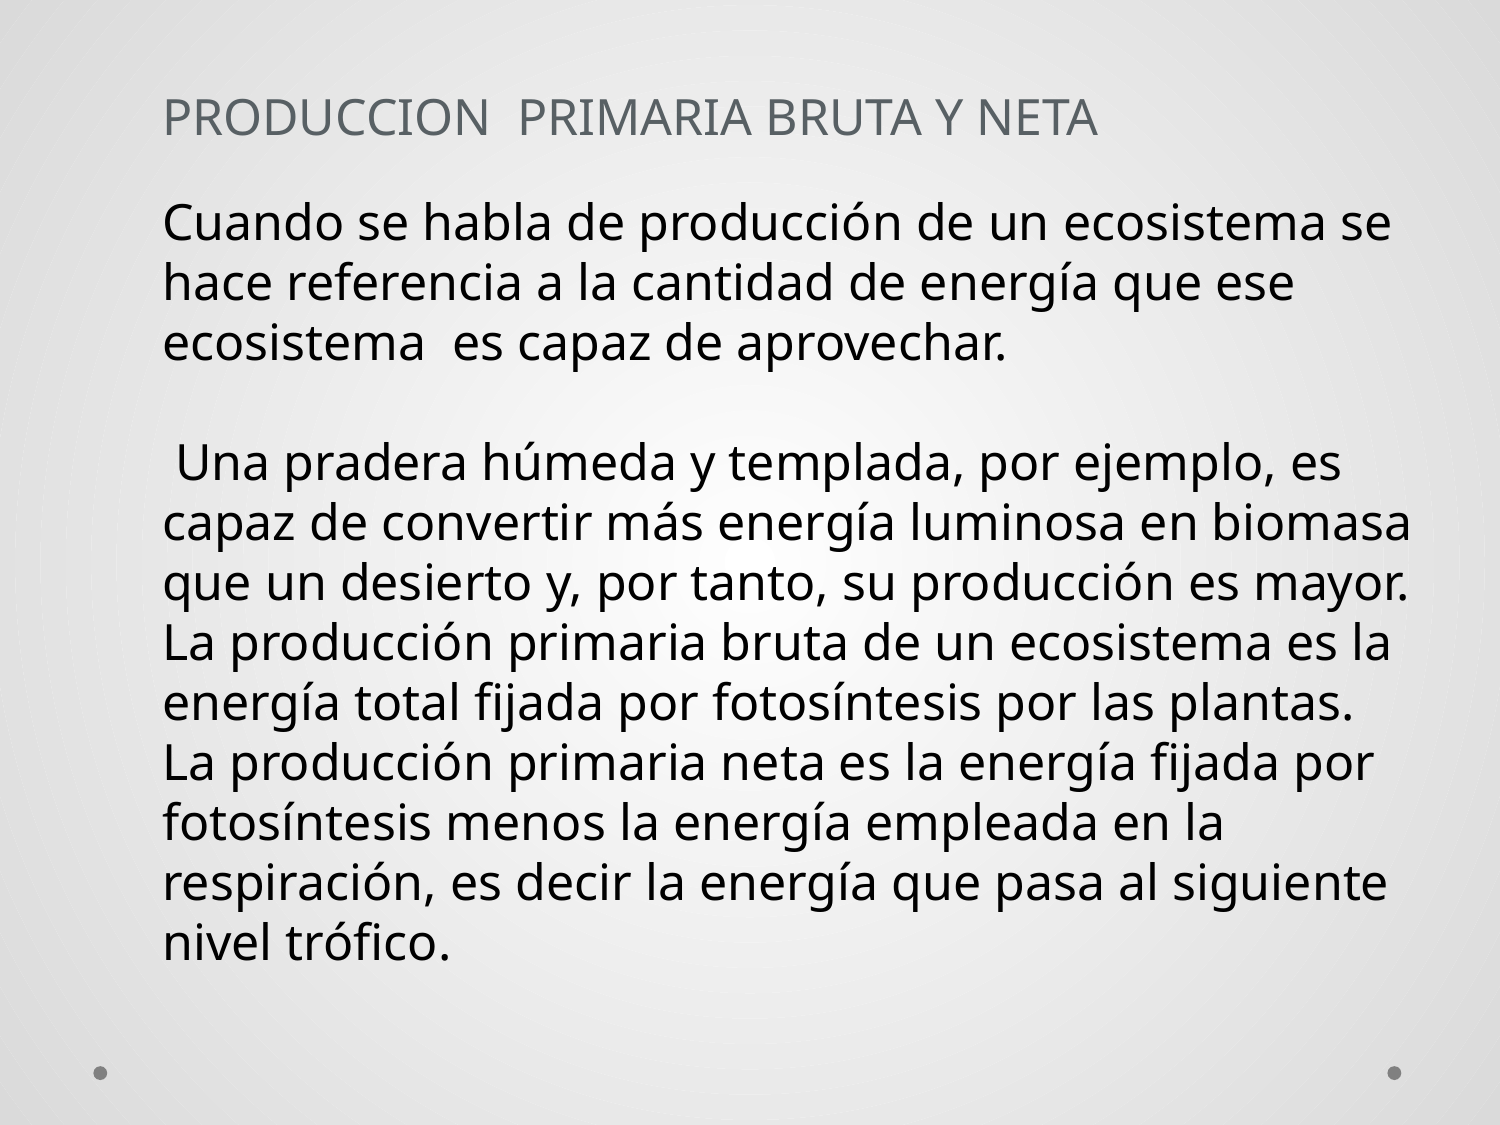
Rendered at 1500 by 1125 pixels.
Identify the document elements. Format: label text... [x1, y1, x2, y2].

text_box PRODUCCION PRIMARIA BRUTA Y NETA Cuando se habla de producción de un ecosistema se hace referencia a la cantidad de energía que ese ecosistema es capaz de aprovechar. Una pradera húmeda y templada, por ejemplo, es capaz de convertir más energía luminosa en biomasa que un desierto y, por tanto, su producción es mayor. La producción primaria bruta de un ecosistema es la energía total fijada por fotosíntesis por las plantas. La producción primaria neta es la energía fijada por fotosíntesis menos la energía empleada en la respiración, es decir la energía que pasa al siguiente nivel trófico. [147, 78, 1447, 1038]
